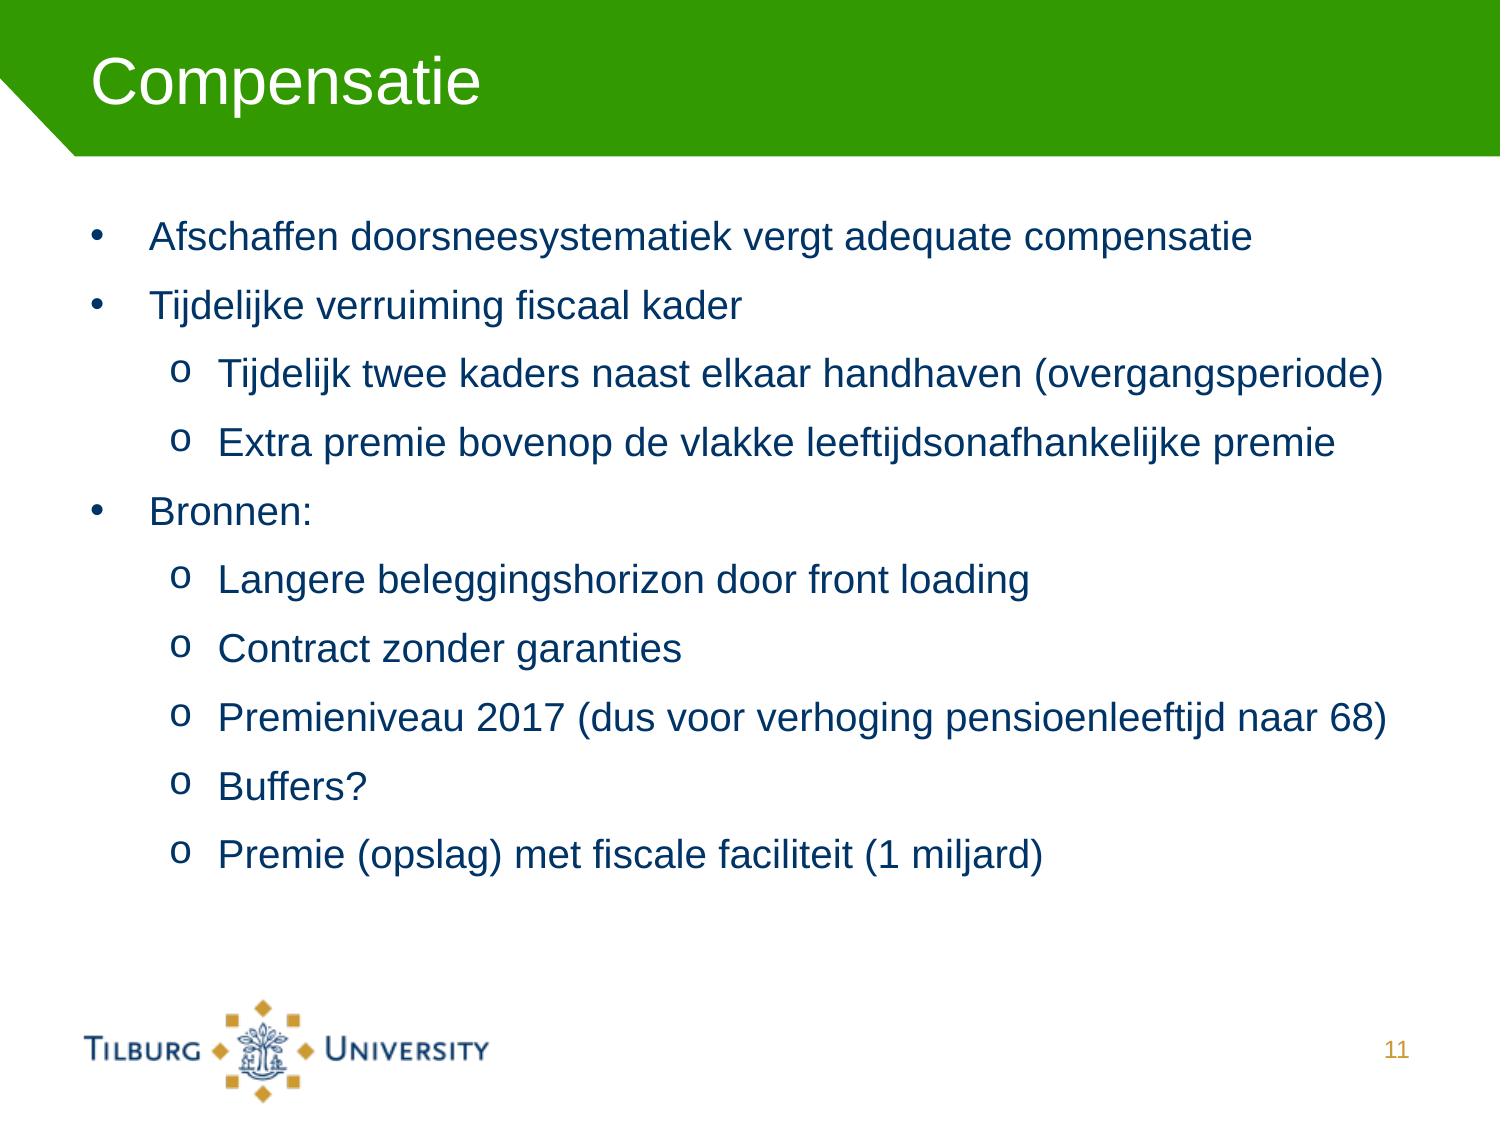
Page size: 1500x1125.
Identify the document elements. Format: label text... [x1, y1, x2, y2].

slide_number 11 [1298, 1026, 1425, 1087]
picture [78, 994, 495, 1111]
list Afschaffen doorsneesystematiek vergt adequate compensatie Tijdelijke verruiming fiscaal kader Tijdelijk twee kaders naast elkaar handhaven (overgangsperiode) Extra premie bovenop de vlakke leeftijdsonafhankelijke premie Bronnen: Langere beleggingshorizon door front loading Contract zonder garanties Premieniveau 2017 (dus voor verhoging pensioenleeftijd naar 68) Buffers? Premie (opslag) met fiscale faciliteit (1 miljard) [74, 202, 1426, 971]
title Compensatie [74, 0, 1426, 157]
